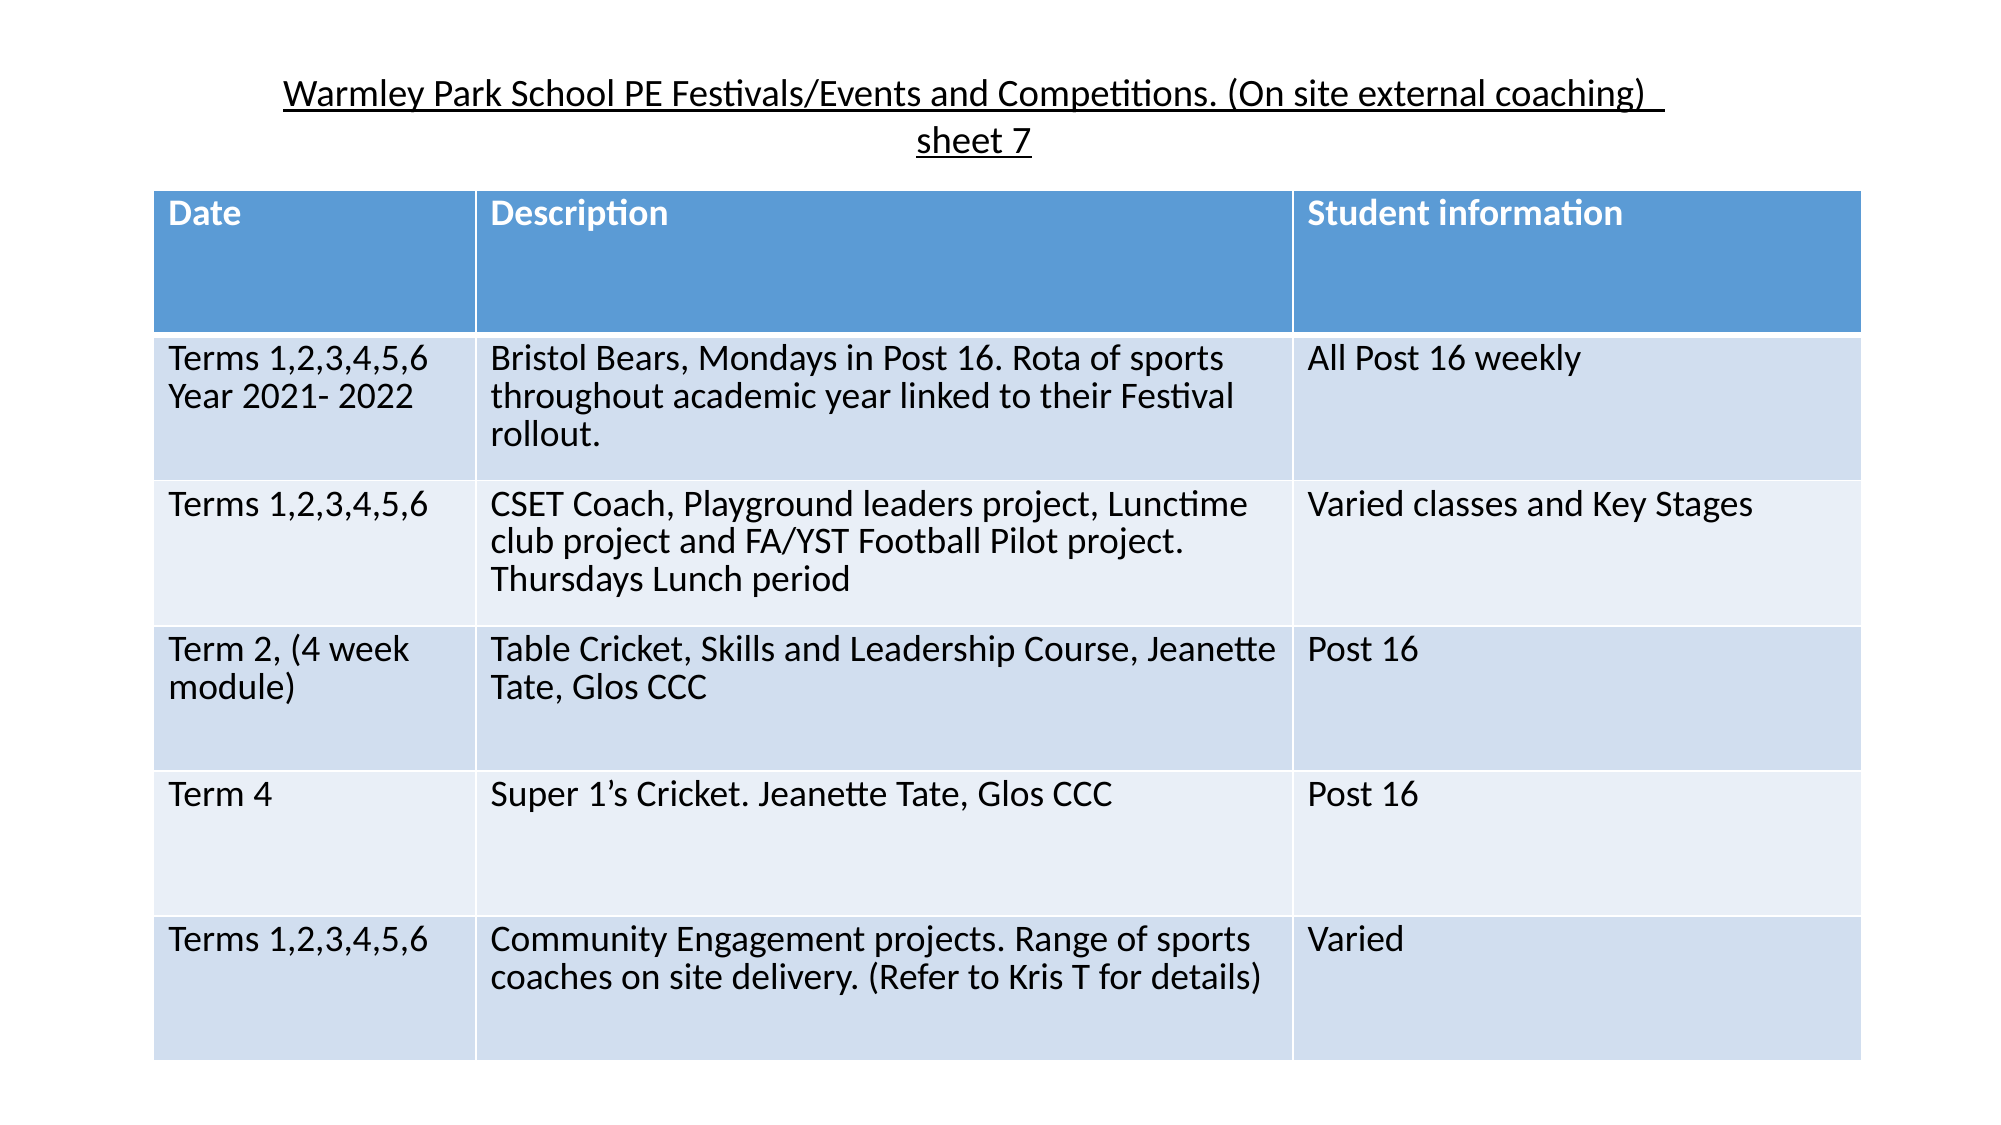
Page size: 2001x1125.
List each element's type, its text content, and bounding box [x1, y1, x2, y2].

table_cell Terms 1,2,3,4,5,6 Year 2021- 2022 [154, 338, 475, 480]
table_cell Table Cricket, Skills and Leadership Course, Jeanette Tate, Glos CCC [477, 627, 1292, 770]
table_header Student information [1294, 191, 1861, 332]
table_cell Terms 1,2,3,4,5,6 [154, 481, 475, 625]
table_cell Terms 1,2,3,4,5,6 [154, 917, 475, 1060]
table_cell Varied classes and Key Stages [1294, 481, 1861, 625]
table_cell Bristol Bears, Mondays in Post 16. Rota of sports throughout academic year linked to their Festival rollout. [477, 338, 1292, 480]
table_cell Term 4 [154, 772, 475, 915]
table_cell CSET Coach, Playground leaders project, Lunctime club project and FA/YST Football Pilot project. Thursdays Lunch period [477, 481, 1292, 625]
table_header Date [154, 191, 475, 332]
table_cell Super 1’s Cricket. Jeanette Tate, Glos CCC [477, 772, 1292, 915]
table_cell Post 16 [1294, 772, 1861, 915]
table_cell All Post 16 weekly [1294, 338, 1861, 480]
table_cell Varied [1294, 917, 1861, 1060]
table_cell Community Engagement projects. Range of sports coaches on site delivery. (Refer to Kris T for details) [477, 917, 1292, 1060]
table_header Description [477, 191, 1292, 332]
table_cell Term 2, (4 week module) [154, 627, 475, 770]
table_cell Post 16 [1294, 627, 1861, 770]
title Warmley Park School PE Festivals/Events and Competitions. (On site external coaching) sheet 7 [85, 59, 1863, 216]
